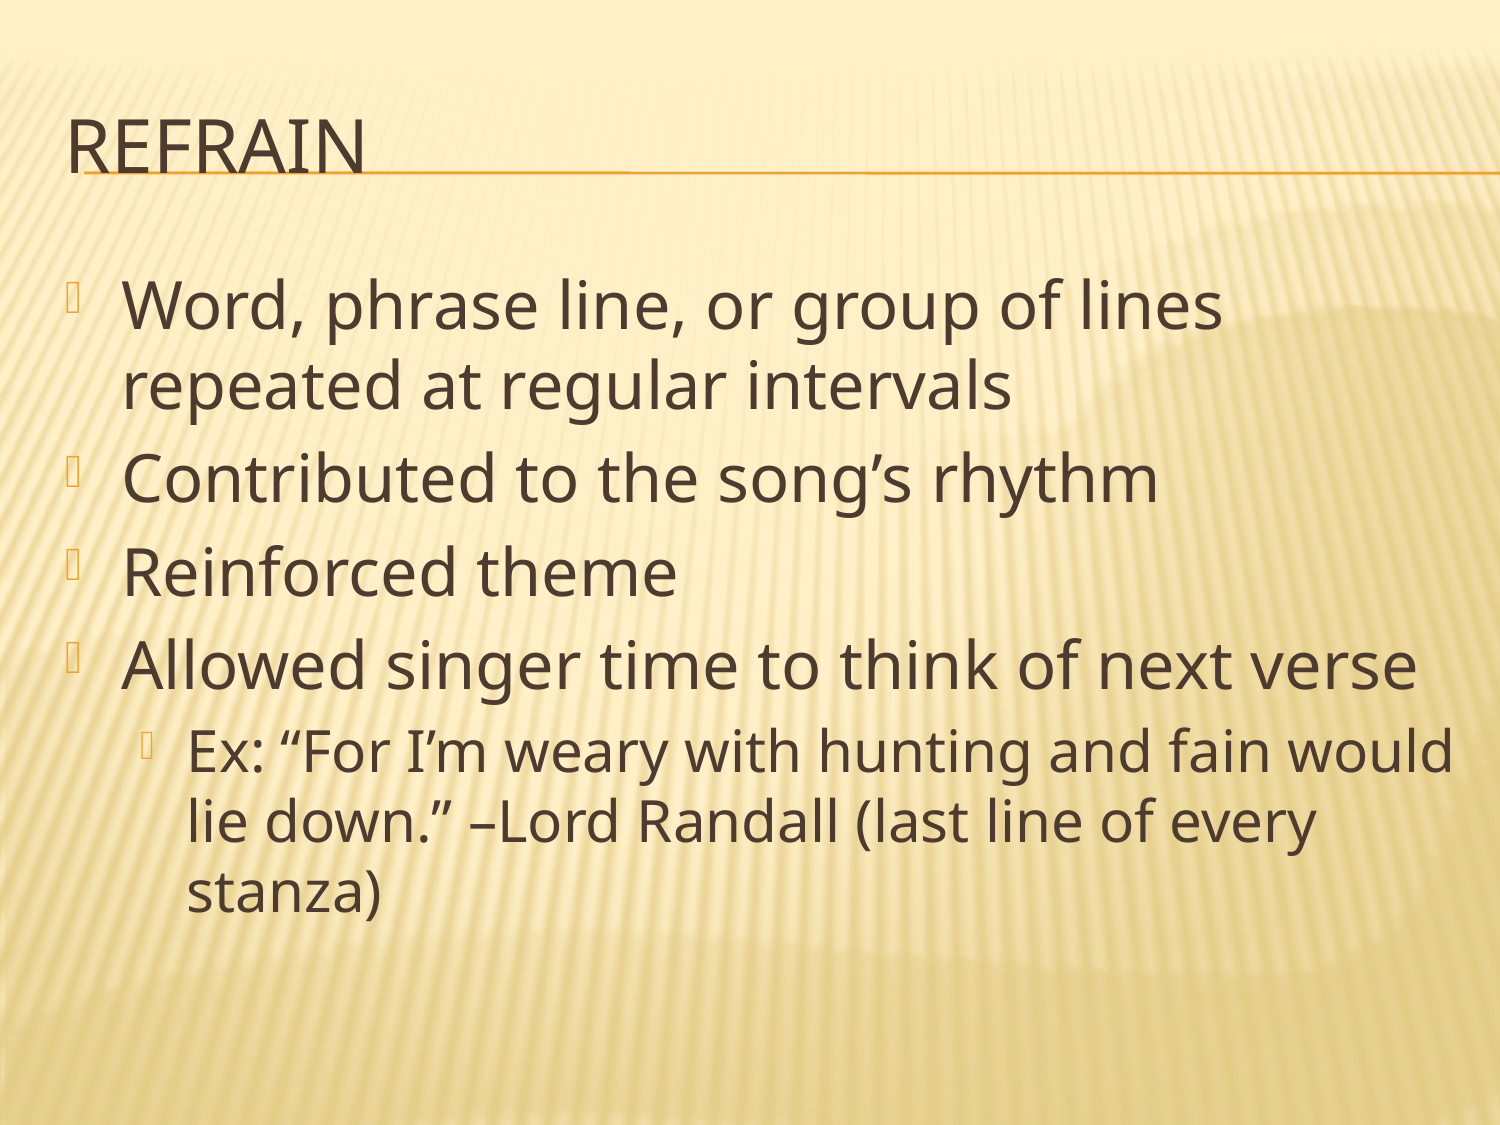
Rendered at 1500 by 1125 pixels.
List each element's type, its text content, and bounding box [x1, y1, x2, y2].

list Word, phrase line, or group of lines repeated at regular intervals Contributed to the song’s rhythm Reinforced theme Allowed singer time to think of next verse Ex: “For I’m weary with hunting and fain would lie down.” –Lord Randall (last line of every stanza) [50, 254, 1475, 998]
title Refrain [50, 75, 1475, 213]
